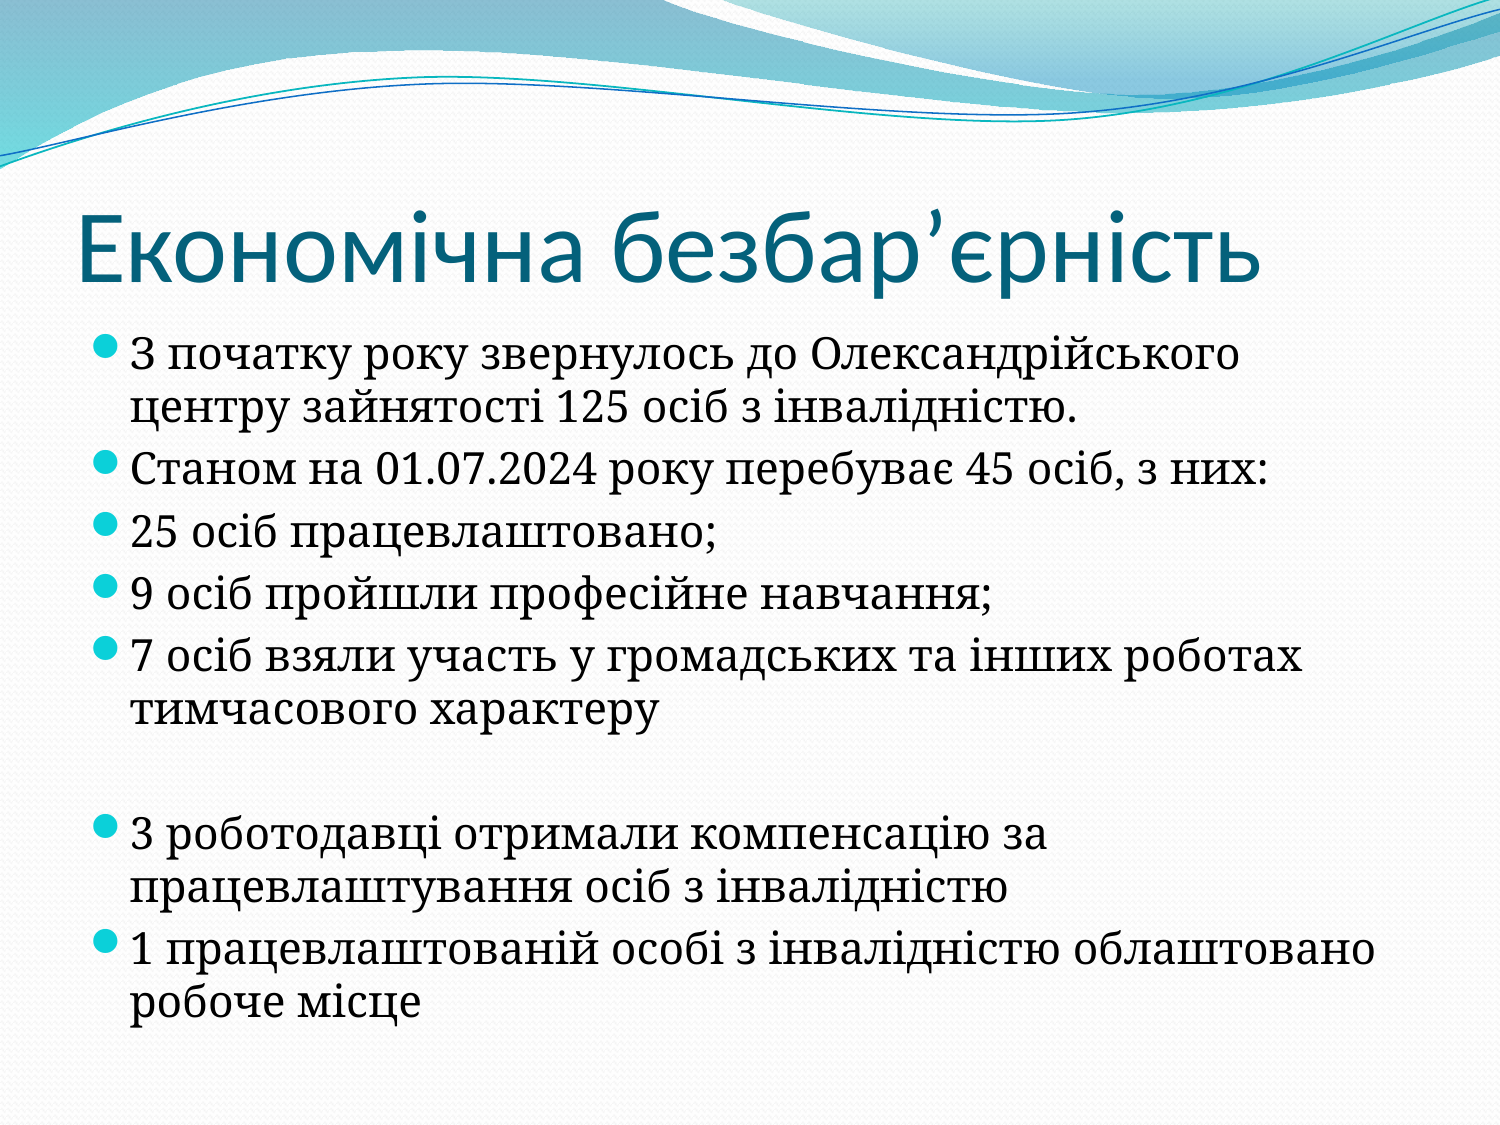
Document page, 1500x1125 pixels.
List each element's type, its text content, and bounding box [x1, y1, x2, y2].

title Економічна безбар’єрність [75, 115, 1425, 303]
list З початку року звернулось до Олександрійського центру зайнятості 125 осіб з інвалідністю. Станом на 01.07.2024 року перебуває 45 осіб, з них: 25 осіб працевлаштовано; 9 осіб пройшли професійне навчання; 7 осіб взяли участь у громадських та інших роботах тимчасового характеру 3 роботодавці отримали компенсацію за працевлаштування осіб з інвалідністю 1 працевлаштованій особі з інвалідністю облаштовано робоче місце [75, 317, 1425, 1038]
